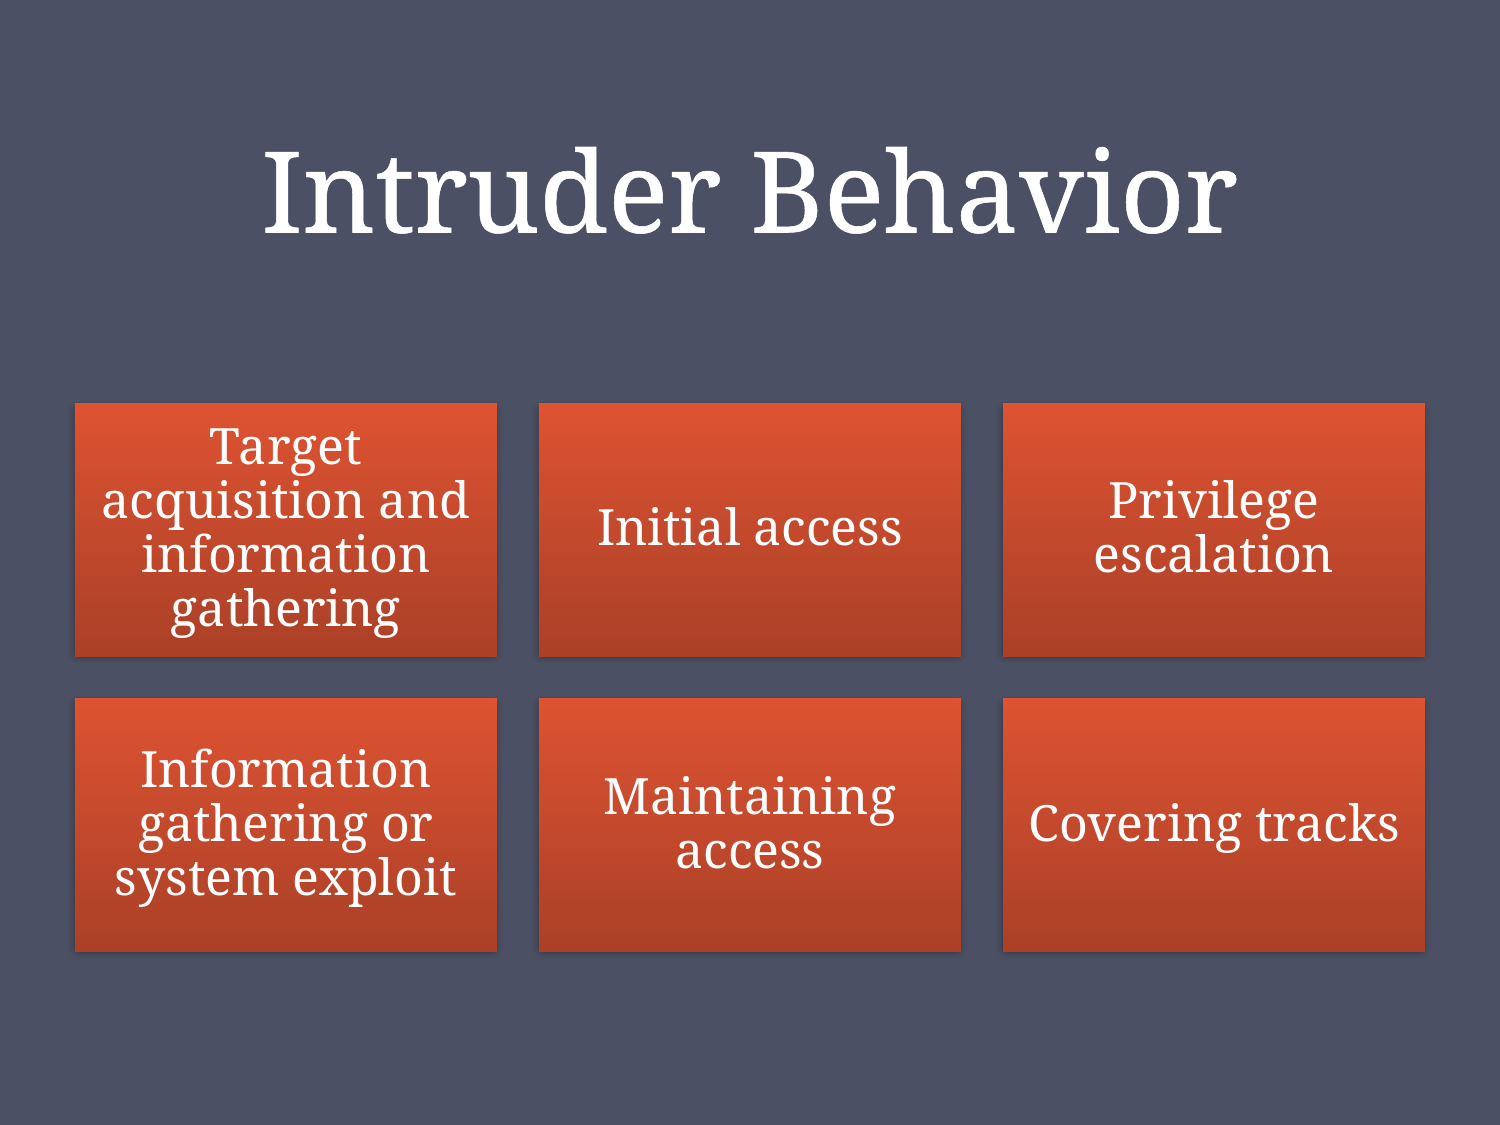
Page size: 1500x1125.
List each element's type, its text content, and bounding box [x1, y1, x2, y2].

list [74, 349, 1426, 1006]
title Intruder Behavior [75, 0, 1425, 263]
